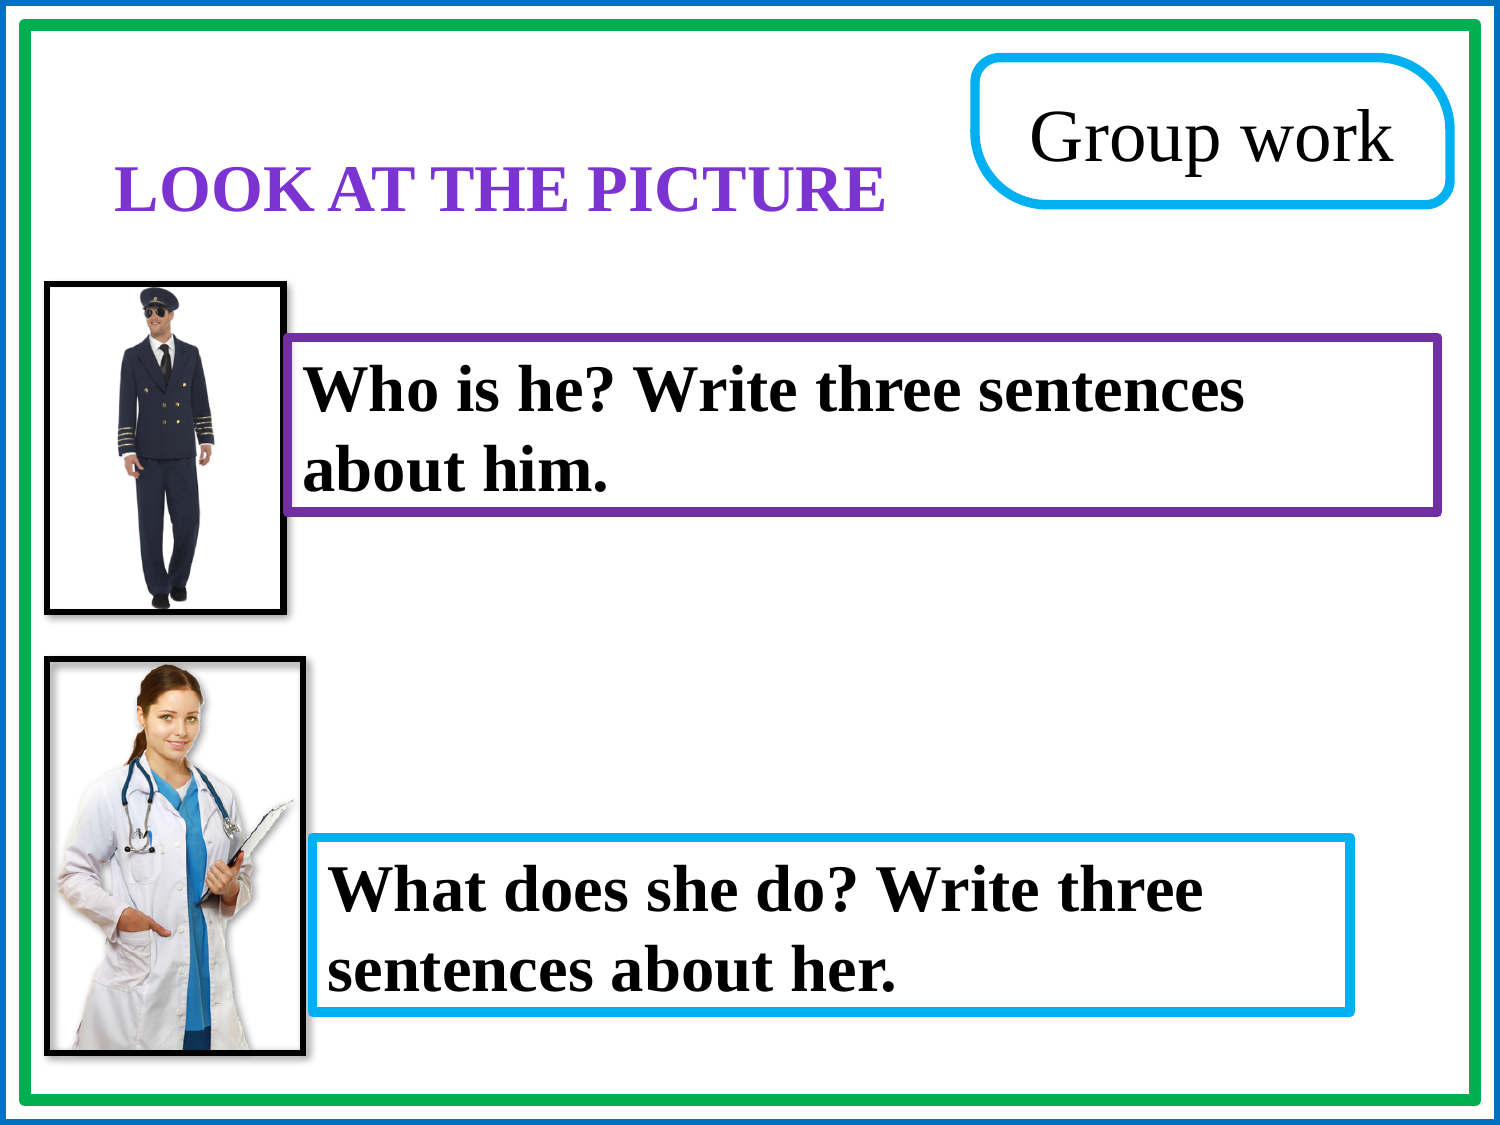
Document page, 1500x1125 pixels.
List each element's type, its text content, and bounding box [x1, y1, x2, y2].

picture [49, 662, 301, 1051]
text_box Group work [974, 57, 1450, 205]
picture [49, 287, 281, 610]
text_box What does she do? Write three sentences about her. [312, 837, 1350, 1013]
text_box [0, 0, 1500, 1125]
text_box [23, 23, 1477, 1102]
text_box Look at the picture [99, 137, 1025, 233]
text_box Who is he? Write three sentences about him. [287, 337, 1438, 513]
